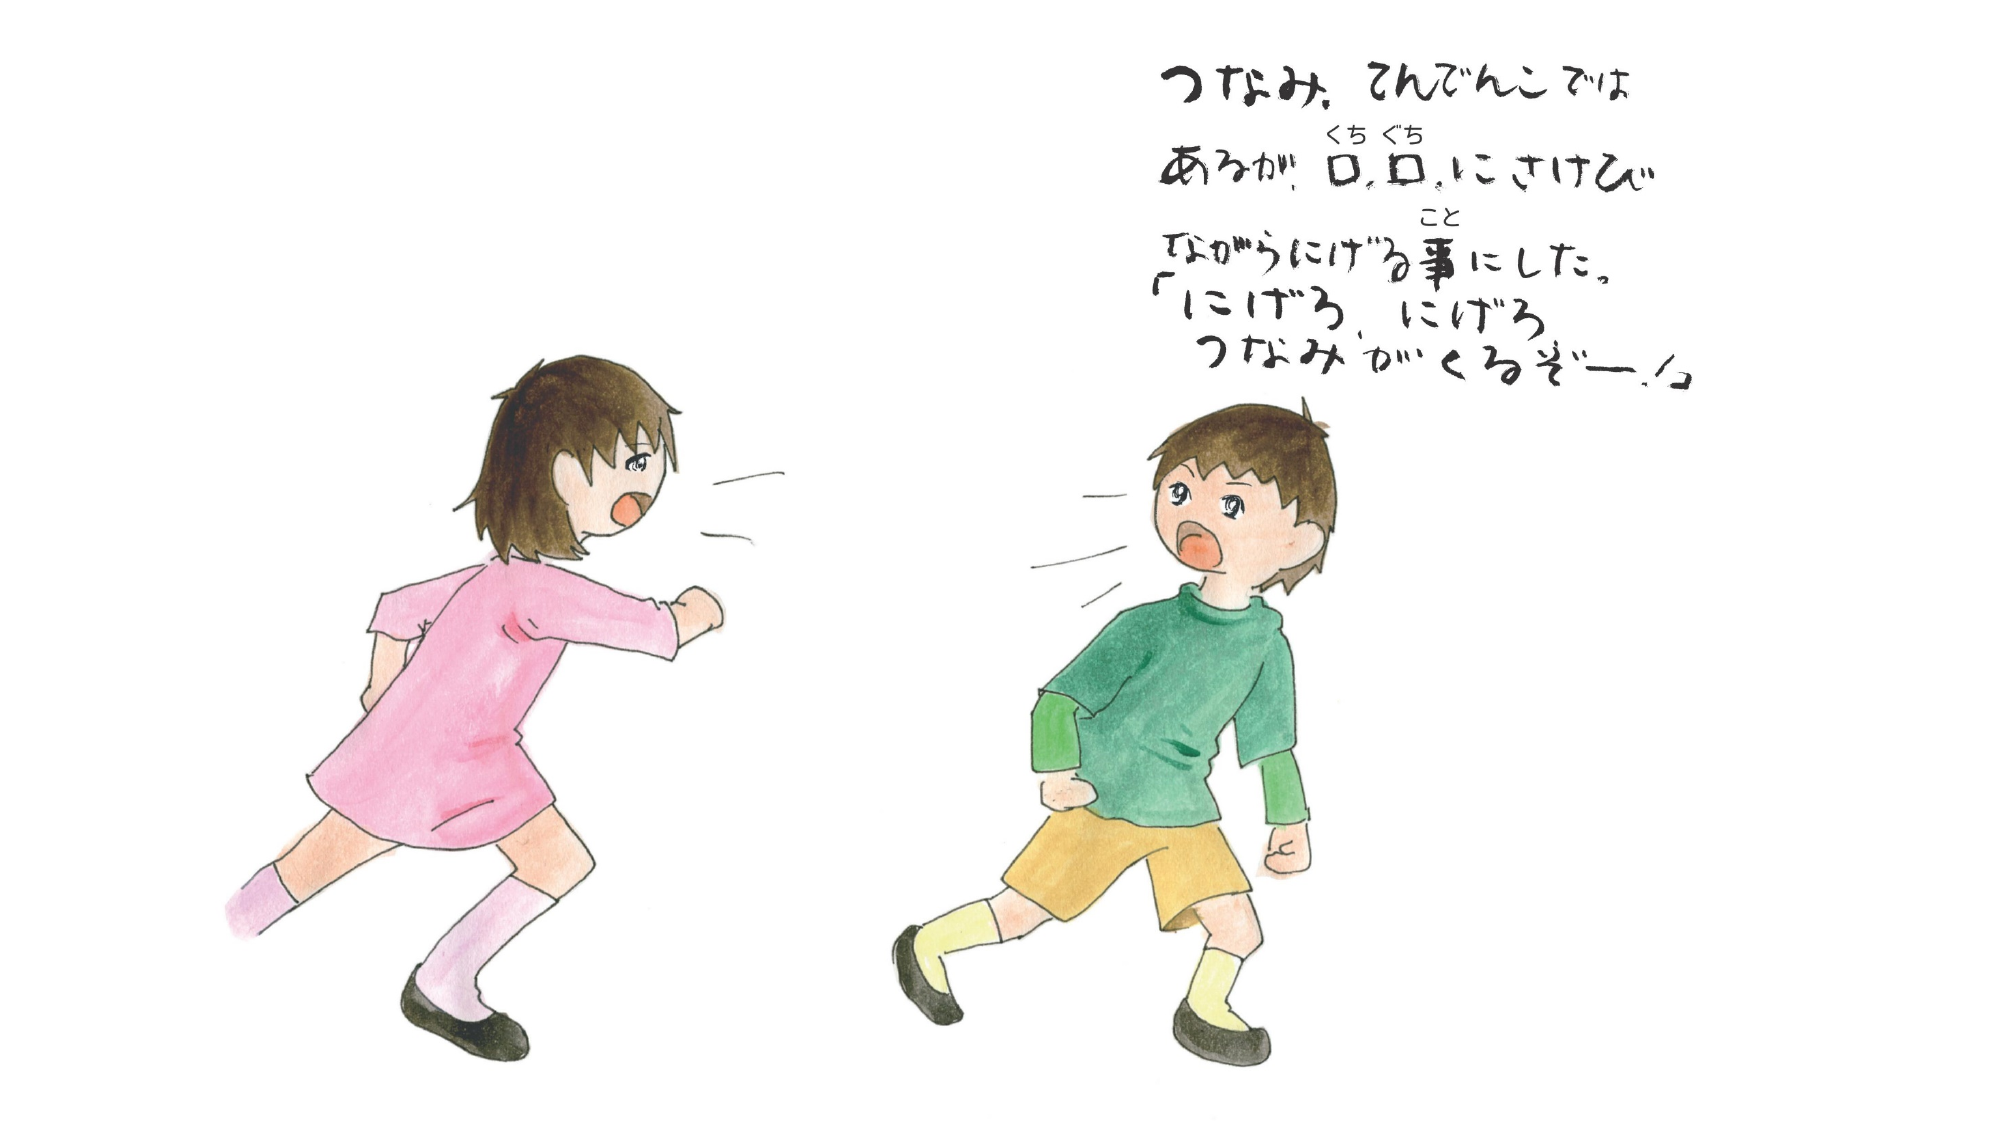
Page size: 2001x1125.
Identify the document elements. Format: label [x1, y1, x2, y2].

picture [204, 0, 1796, 1125]
